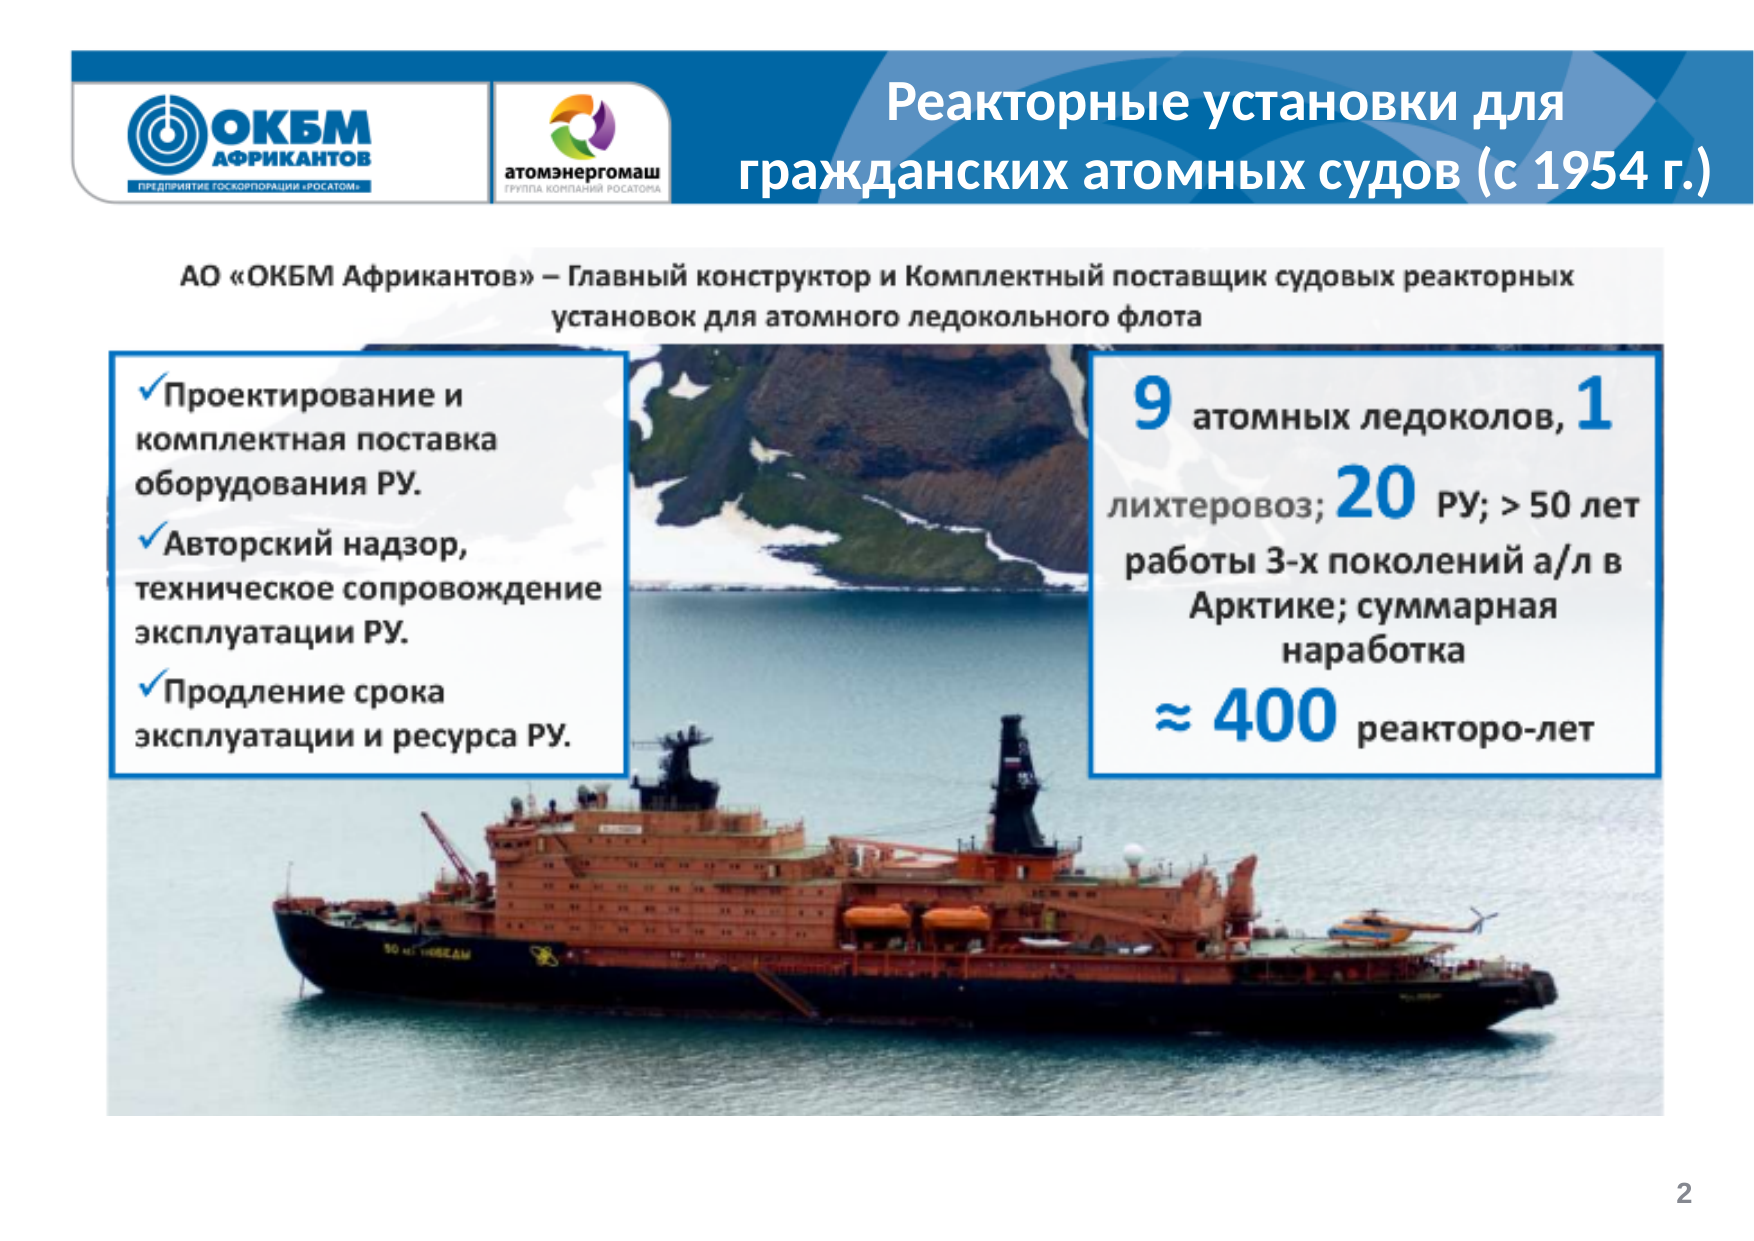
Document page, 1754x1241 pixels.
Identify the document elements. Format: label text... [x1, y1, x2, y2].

slide_number 2 [1259, 1159, 1710, 1226]
title Реакторные установки для гражданских атомных судов (с 1954 г.) [699, 128, 1754, 190]
picture [0, 0, 1754, 1241]
